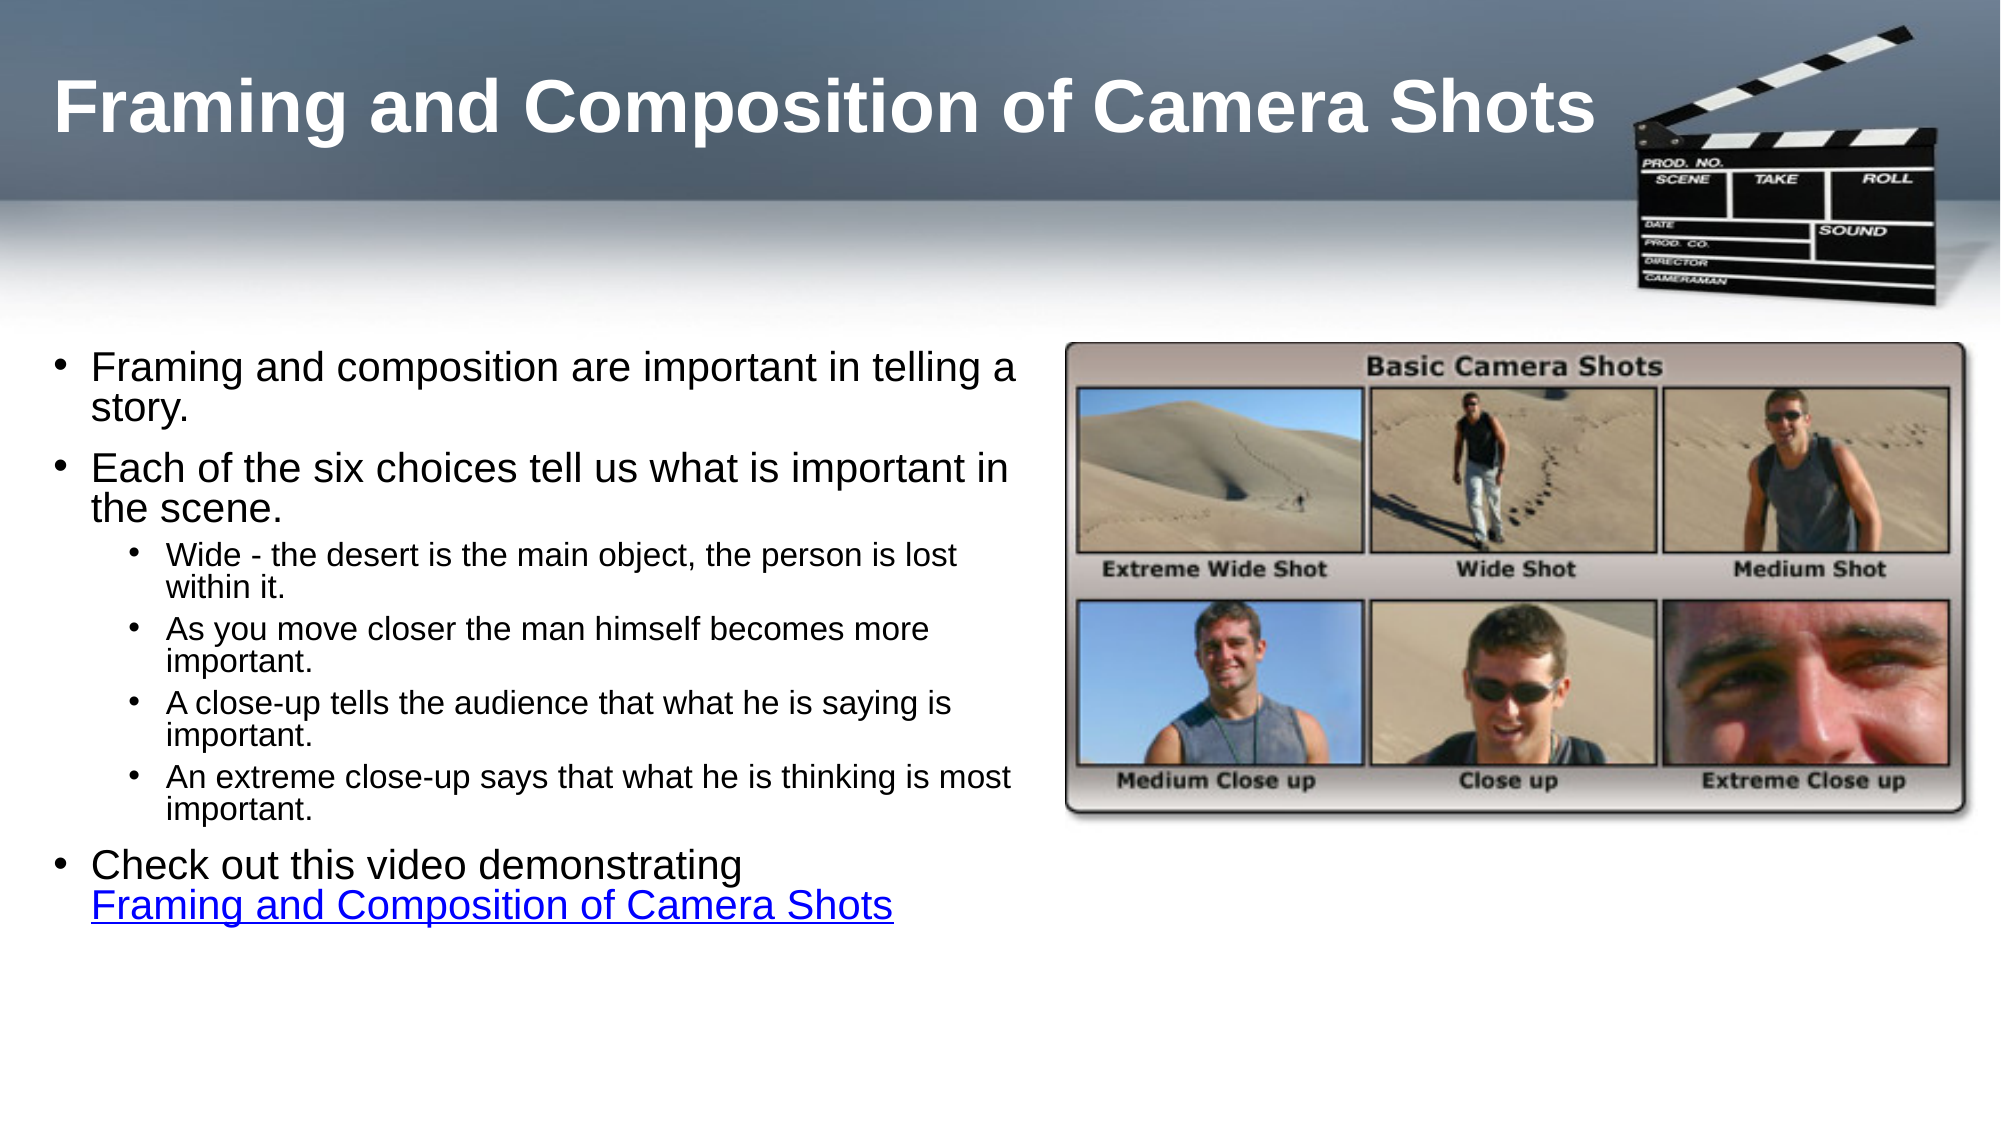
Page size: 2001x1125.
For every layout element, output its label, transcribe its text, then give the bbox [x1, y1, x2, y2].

title Framing and Composition of Camera Shots [38, 60, 1638, 190]
list Framing and composition are important in telling a story. Each of the six choices tell us what is important in the scene. Wide - the desert is the main object, the person is lost within it. As you move closer the man himself becomes more important. A close-up tells the audience that what he is saying is important. An extreme close-up says that what he is thinking is most important. Check out this video demonstrating Framing and Composition of Camera Shots [38, 342, 1032, 1109]
picture [0, 0, 2001, 1125]
